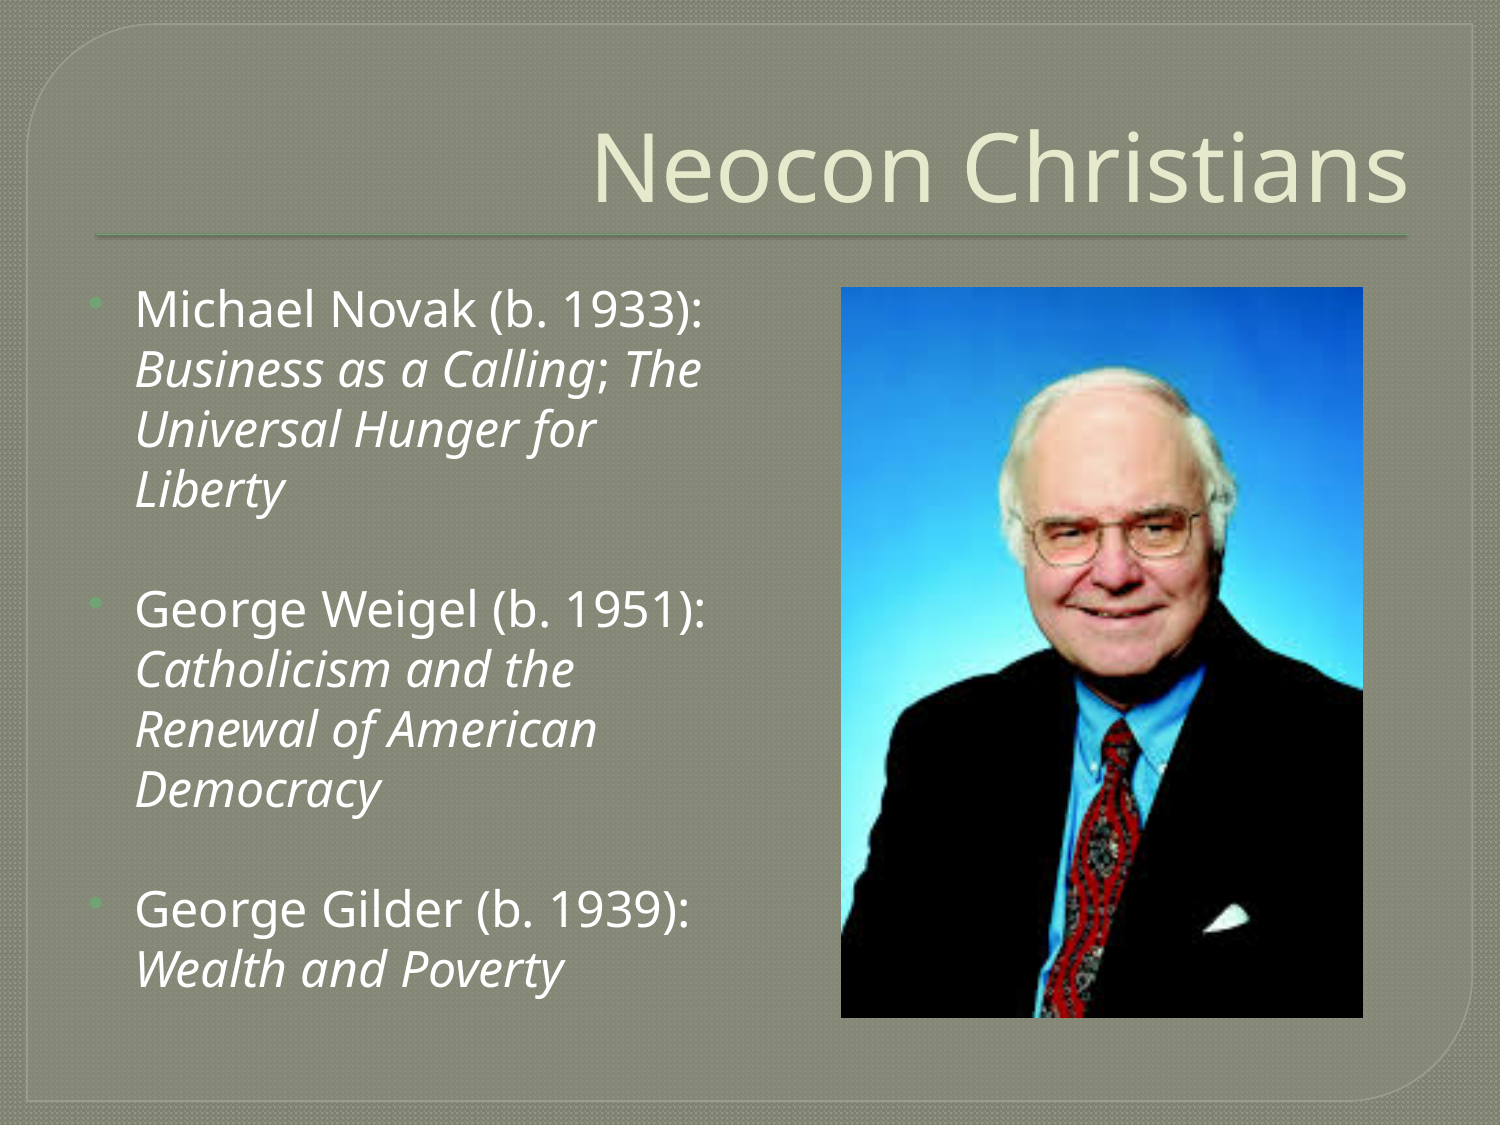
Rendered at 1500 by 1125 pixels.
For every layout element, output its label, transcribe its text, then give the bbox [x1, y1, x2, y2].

title Neocon Christians [75, 41, 1425, 230]
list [840, 287, 1363, 1018]
list Michael Novak (b. 1933): Business as a Calling; The Universal Hunger for Liberty George Weigel (b. 1951): Catholicism and the Renewal of American Democracy George Gilder (b. 1939): Wealth and Poverty [75, 270, 738, 1013]
